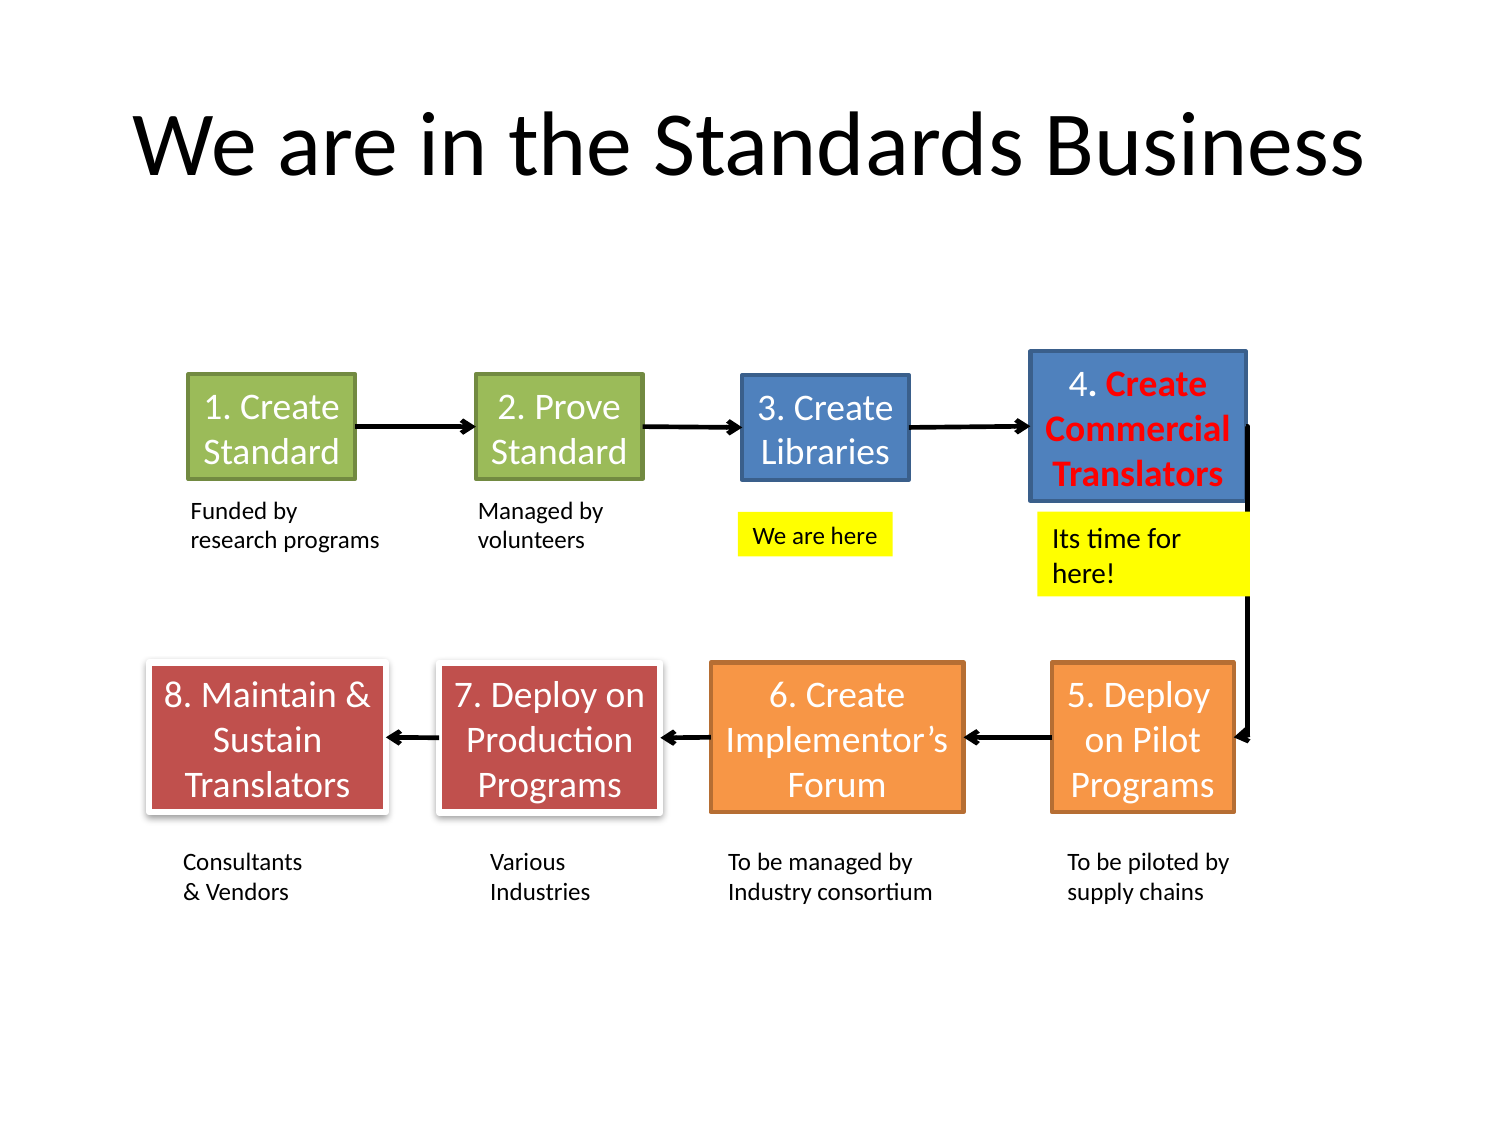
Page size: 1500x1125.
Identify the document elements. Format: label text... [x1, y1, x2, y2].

text_box To be piloted by supply chains [1052, 838, 1245, 913]
text_box Consultants & Vendors [168, 838, 318, 913]
title We are in the Standards Business [75, 45, 1425, 233]
text_box 2. Prove Standard [474, 372, 645, 481]
text_box 3. Create Libraries [740, 373, 911, 482]
text_box 4. Create Commercial Translators [1028, 349, 1248, 503]
text_box To be managed by Industry consortium [713, 838, 949, 913]
text_box 7. Deploy on Production Programs [436, 660, 663, 816]
text_box We are here [737, 511, 893, 557]
text_box Its time for here! [1037, 511, 1229, 597]
text_box 6. Create Implementor’s Forum [709, 660, 966, 814]
text_box 1. Create Standard [186, 372, 357, 481]
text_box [1234, 426, 1247, 739]
text_box 5. Deploy on Pilot Programs [1050, 660, 1236, 814]
text_box 8. Maintain & Sustain Translators [146, 659, 389, 815]
text_box Funded by research programs [175, 486, 396, 562]
text_box Various Industries [475, 838, 606, 913]
text_box Managed by volunteers [463, 486, 625, 562]
